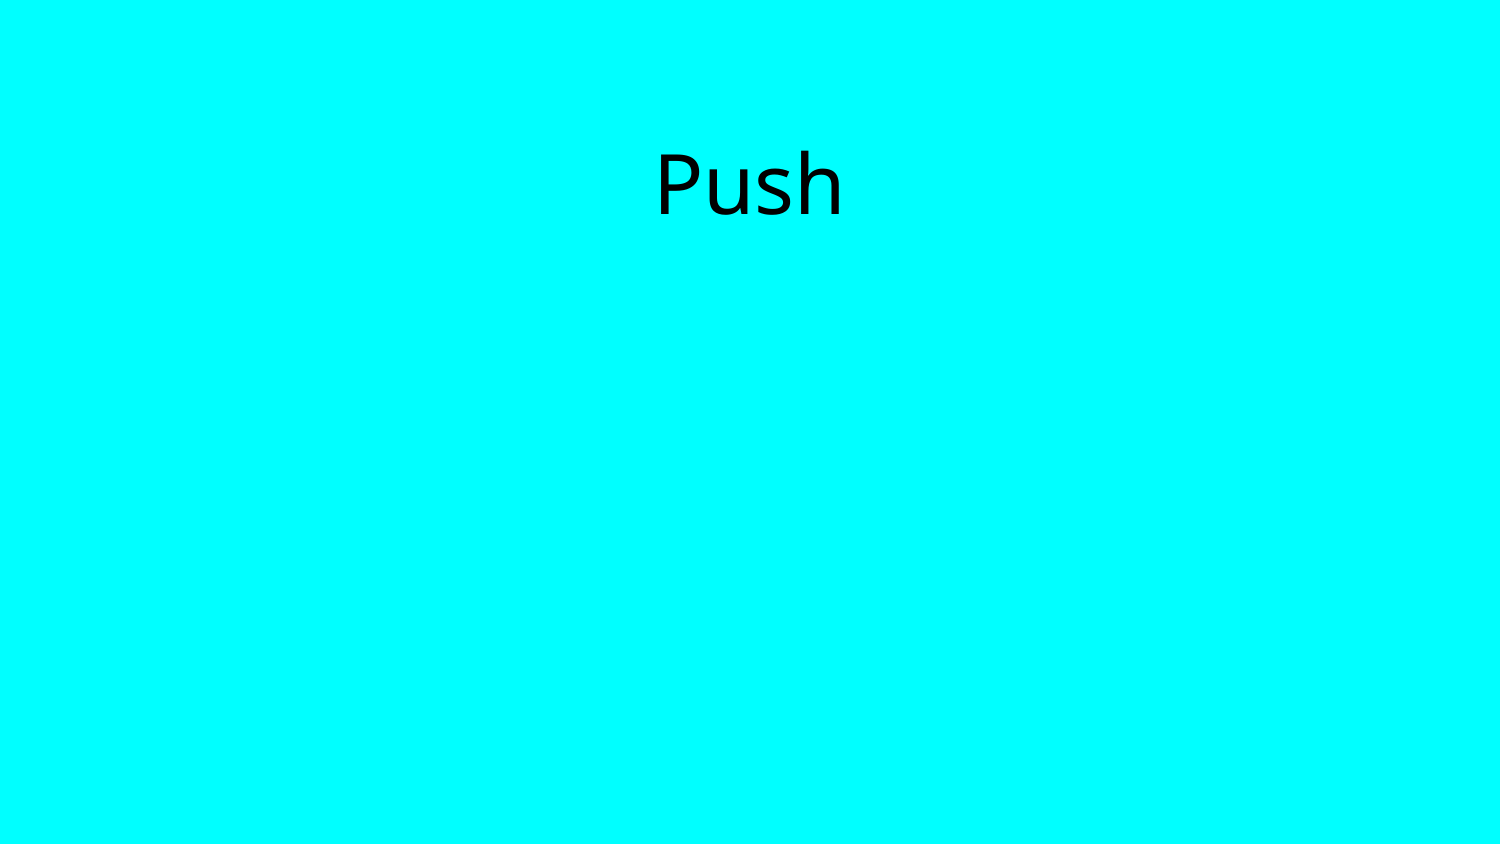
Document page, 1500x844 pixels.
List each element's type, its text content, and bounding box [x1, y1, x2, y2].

title Push [51, 122, 1449, 281]
